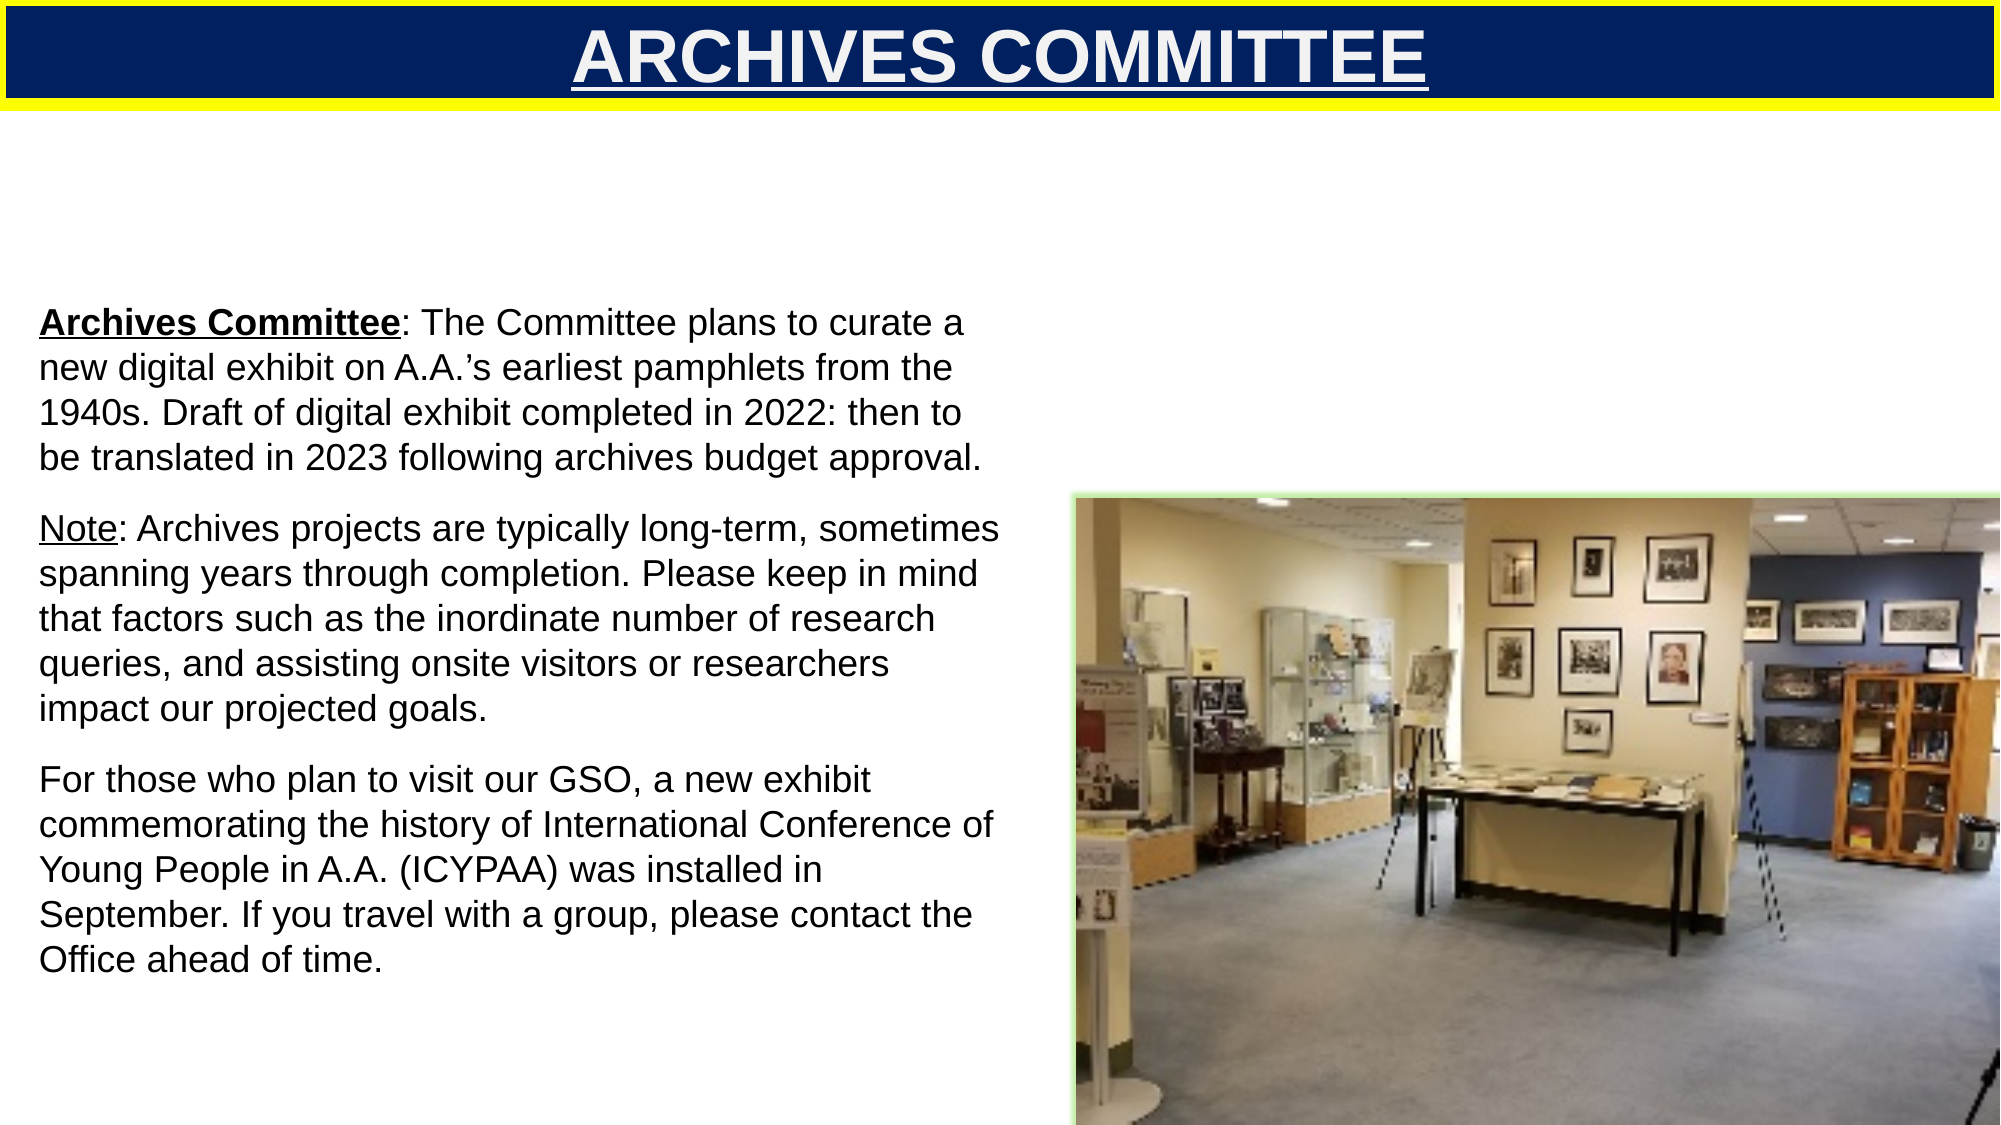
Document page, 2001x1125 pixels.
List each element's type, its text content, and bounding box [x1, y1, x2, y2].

picture [1076, 498, 2000, 1125]
text_box ARCHIVES COMMITTEE [0, 0, 2000, 105]
text_box Archives Committee: The Committee plans to curate a new digital exhibit on A.A.’s earliest pamphlets from the 1940s. Draft of digital exhibit completed in 2022: then to be translated in 2023 following archives budget approval. Note: Archives projects are typically long-term, sometimes spanning years through completion. Please keep in mind that factors such as the inordinate number of research queries, and assisting onsite visitors or researchers impact our projected goals. For those who plan to visit our GSO, a new exhibit commemorating the history of International Conference of Young People in A.A. (ICYPAA) was installed in September. If you travel with a group, please contact the Office ahead of time. [24, 290, 1024, 988]
